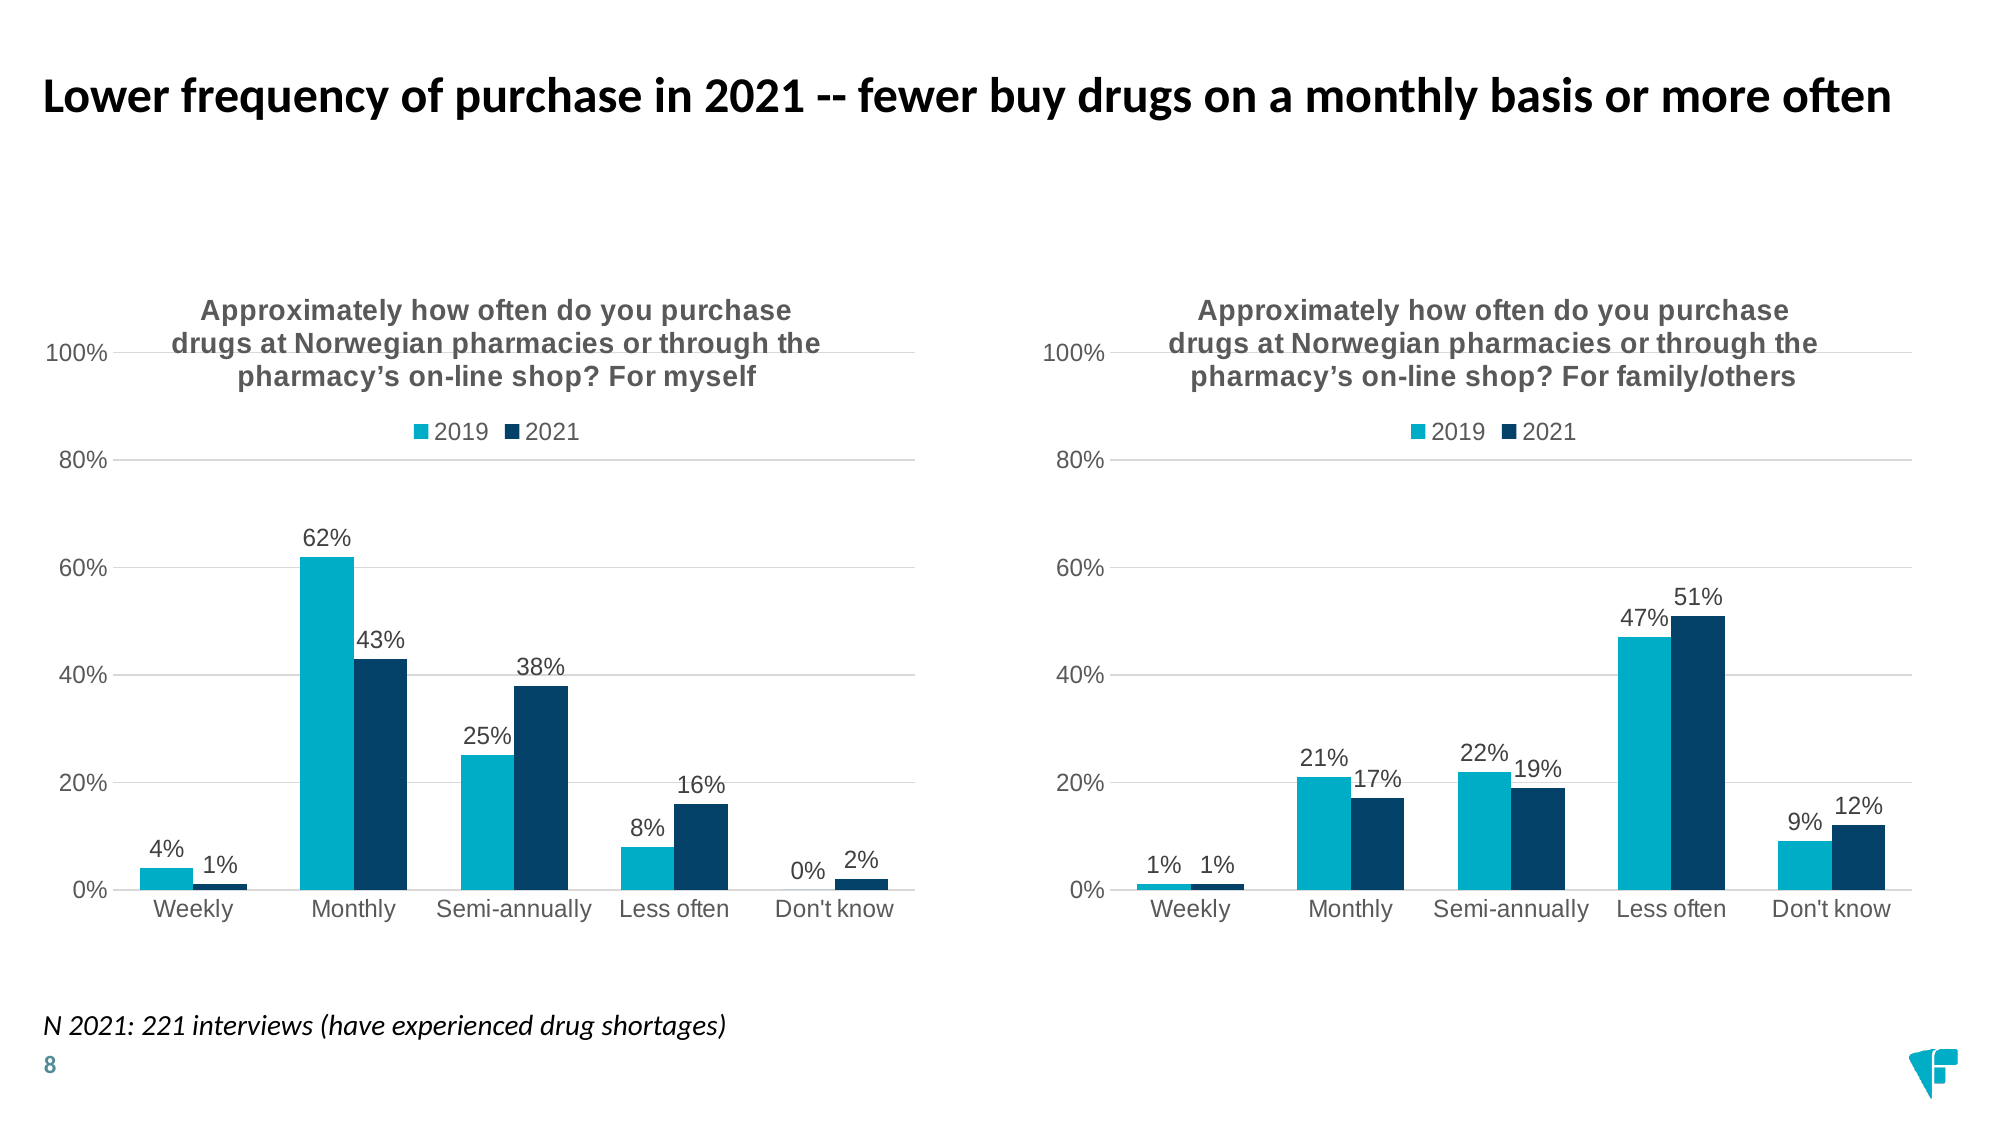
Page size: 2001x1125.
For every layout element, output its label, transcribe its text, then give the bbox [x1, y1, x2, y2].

text_box N 2021: 221 interviews (have experienced drug shortages) [43, 993, 1959, 1041]
chart [44, 262, 924, 1006]
chart [1042, 262, 1921, 1006]
slide_number 8 [43, 1041, 81, 1125]
picture [1908, 1048, 1958, 1099]
text_box Lower frequency of purchase in 2021 -- fewer buy drugs on a monthly basis or more often [43, 26, 1958, 154]
